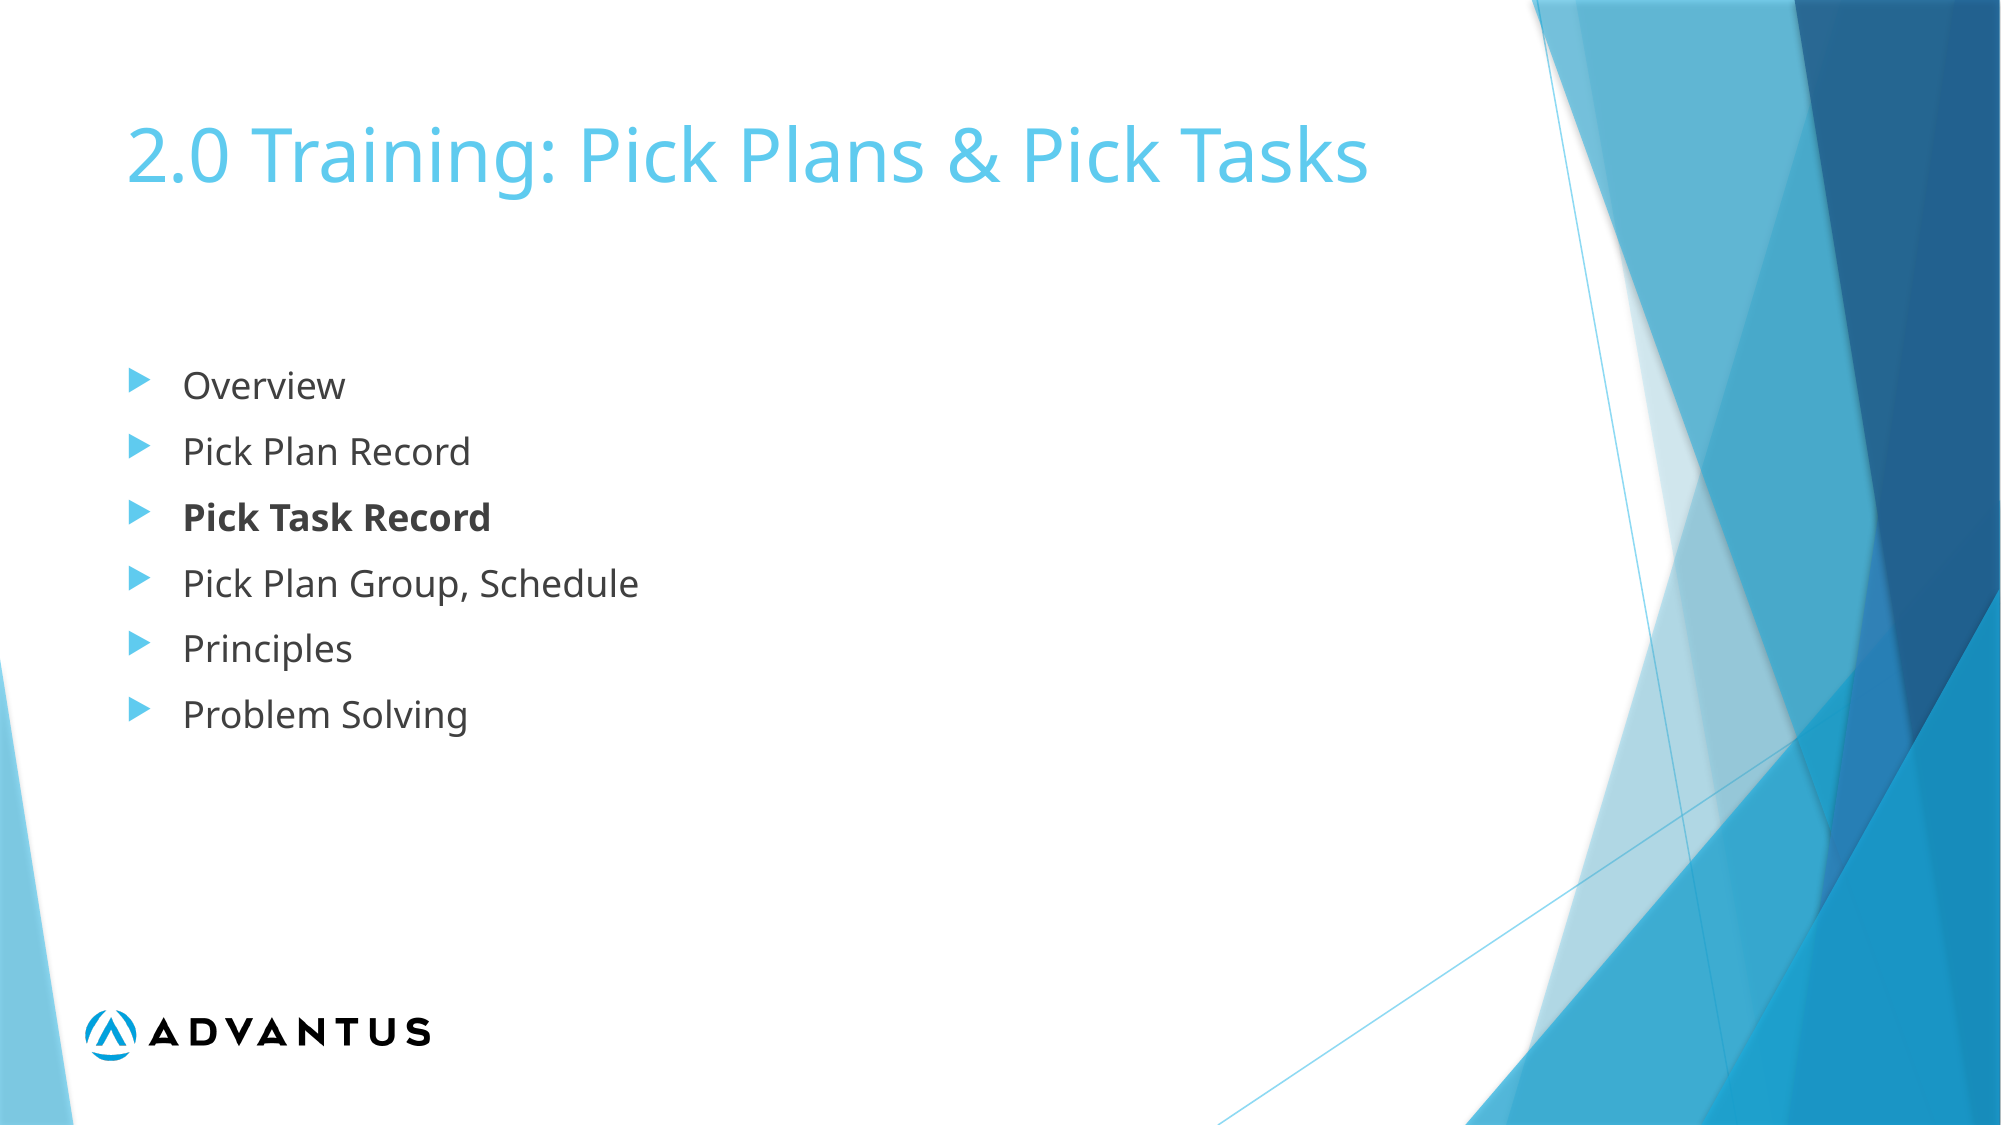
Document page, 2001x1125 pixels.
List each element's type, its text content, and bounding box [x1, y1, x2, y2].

title 2.0 Training: Pick Plans & Pick Tasks [111, 99, 1522, 317]
picture [84, 1009, 430, 1062]
list Overview Pick Plan Record Pick Task Record Pick Plan Group, Schedule Principles Problem Solving [111, 354, 1522, 992]
